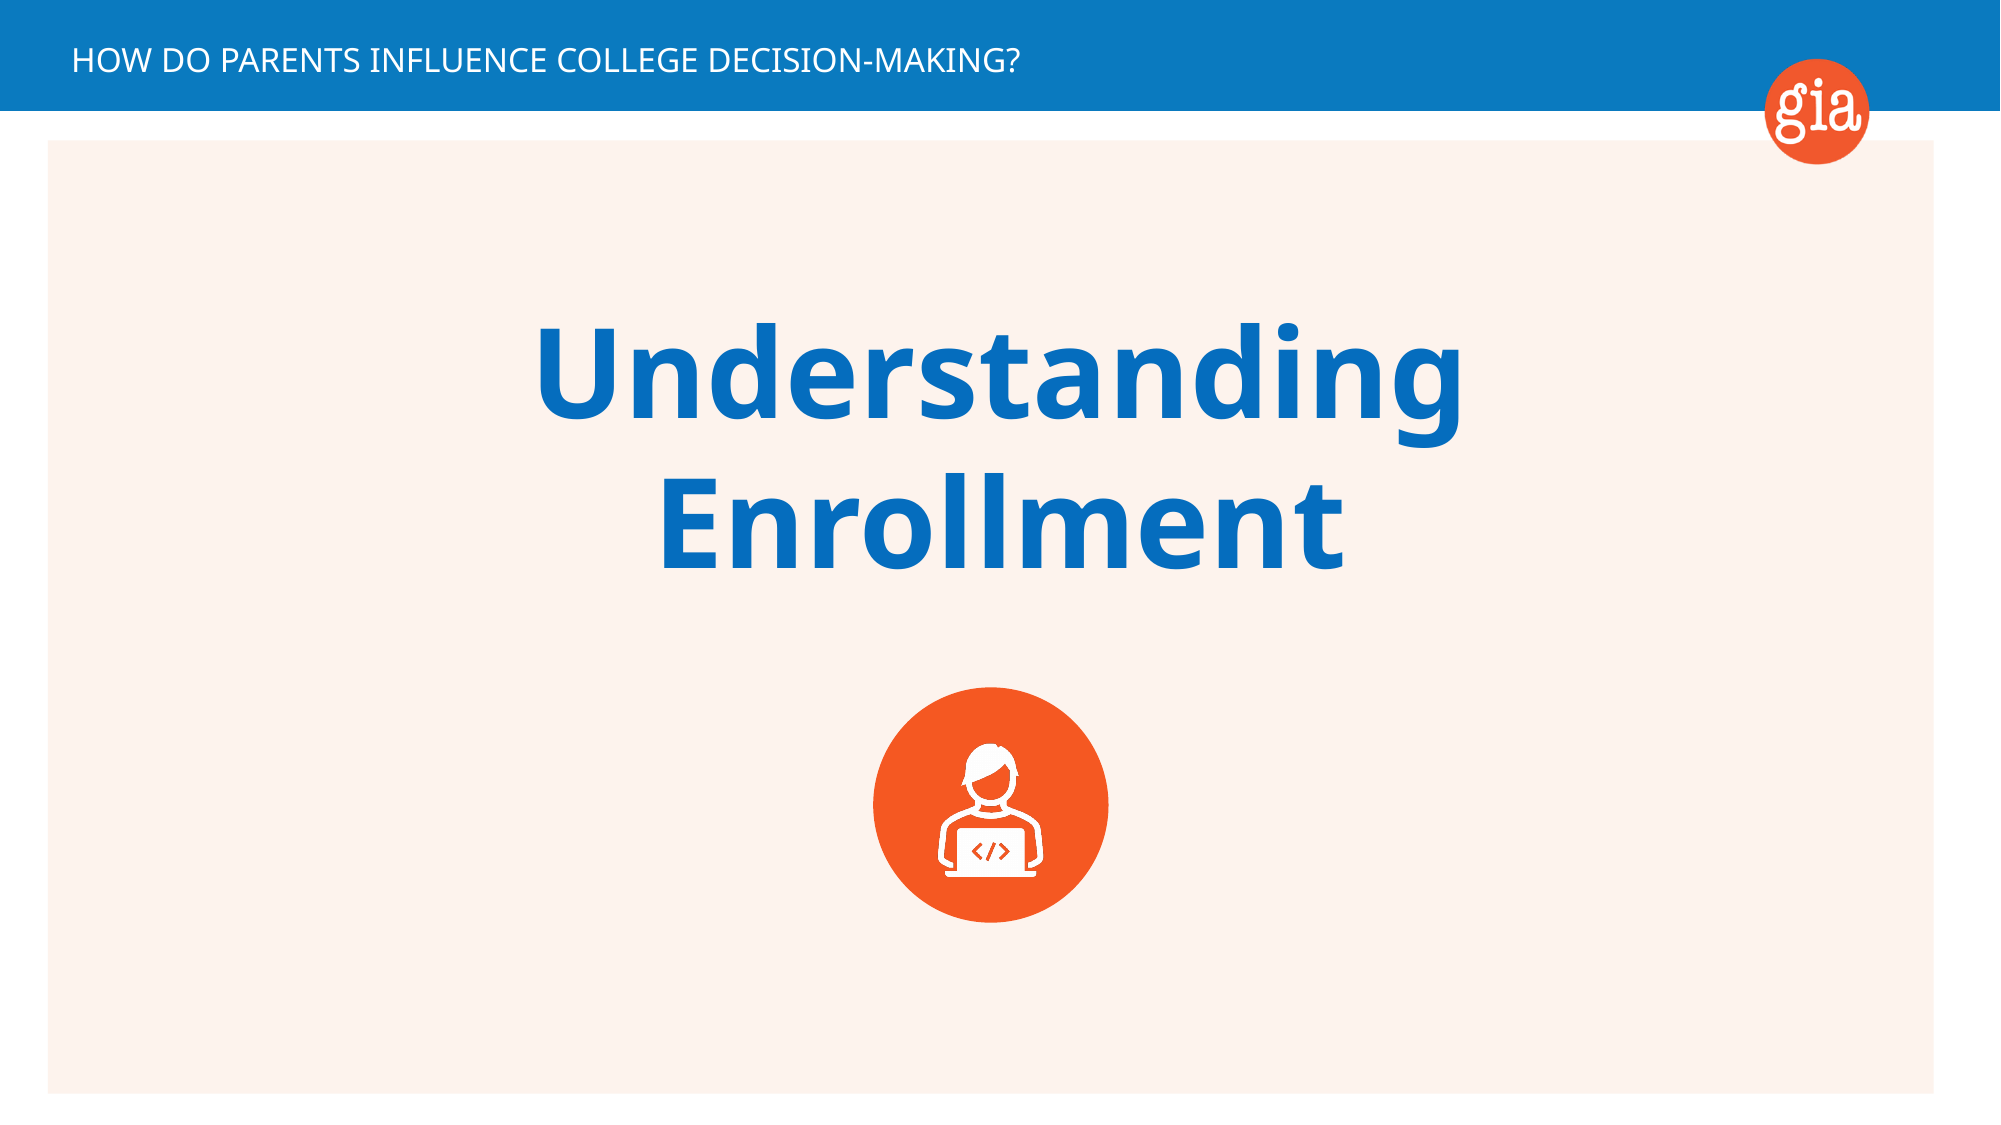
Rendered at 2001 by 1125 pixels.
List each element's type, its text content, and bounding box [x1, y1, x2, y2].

text_box HOW DO PARENTS INFLUENCE COLLEGE DECISION-MAKING? [55, 31, 1318, 111]
text_box [0, 0, 2000, 111]
picture [1760, 55, 1872, 168]
text_box Understanding Enrollment [395, 285, 1605, 636]
text_box [47, 139, 1935, 1095]
picture [915, 729, 1066, 880]
text_box [872, 686, 1110, 924]
